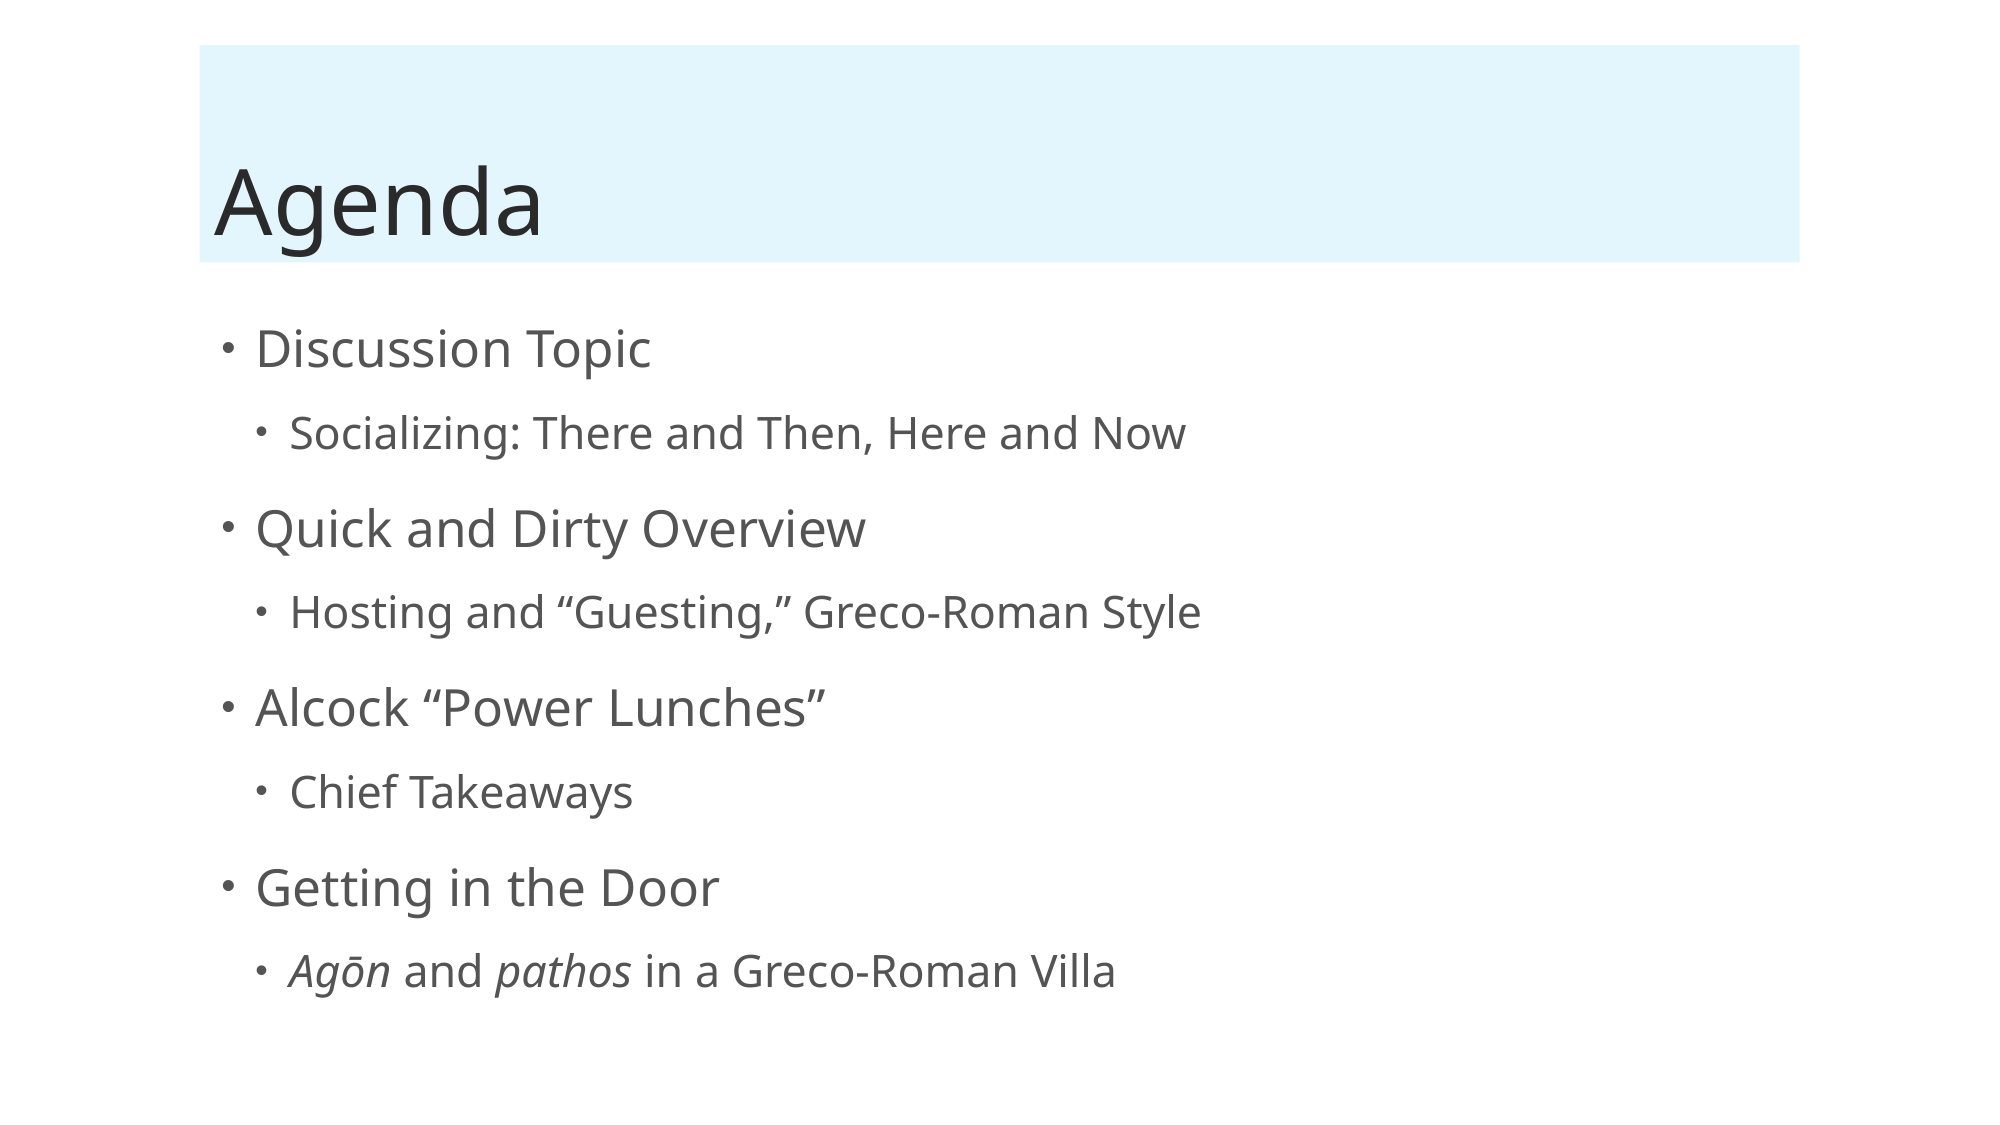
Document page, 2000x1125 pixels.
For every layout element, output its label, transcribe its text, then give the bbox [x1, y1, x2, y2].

title Agenda [199, 45, 1800, 263]
list Discussion Topic Socializing: There and Then, Here and Now Quick and Dirty Overview Hosting and “Guesting,” Greco-Roman Style Alcock “Power Lunches” Chief Takeaways Getting in the Door Agōn and pathos in a Greco-Roman Villa [199, 299, 1800, 1013]
